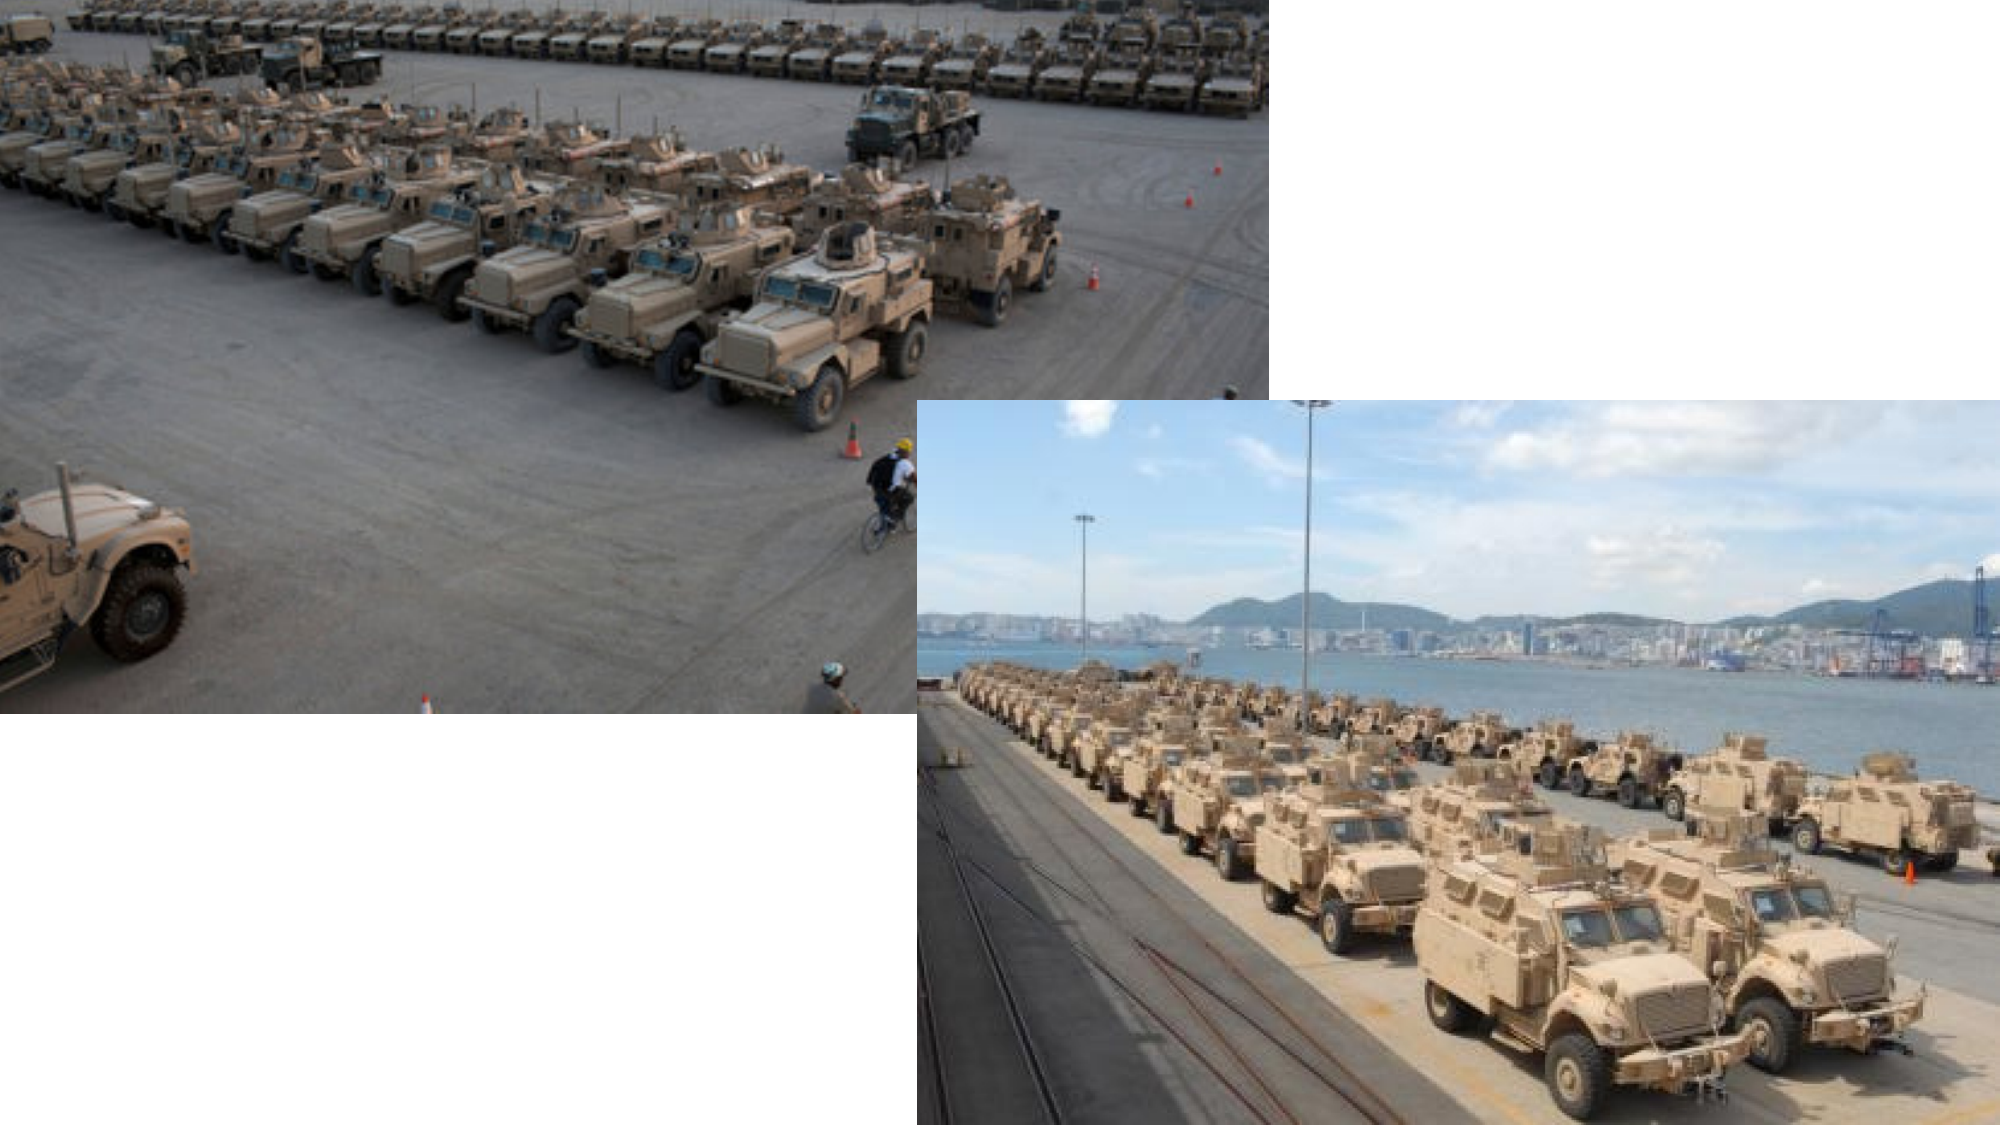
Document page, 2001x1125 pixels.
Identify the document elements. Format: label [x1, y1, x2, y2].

picture [0, 0, 2000, 714]
list [917, 401, 2000, 1125]
